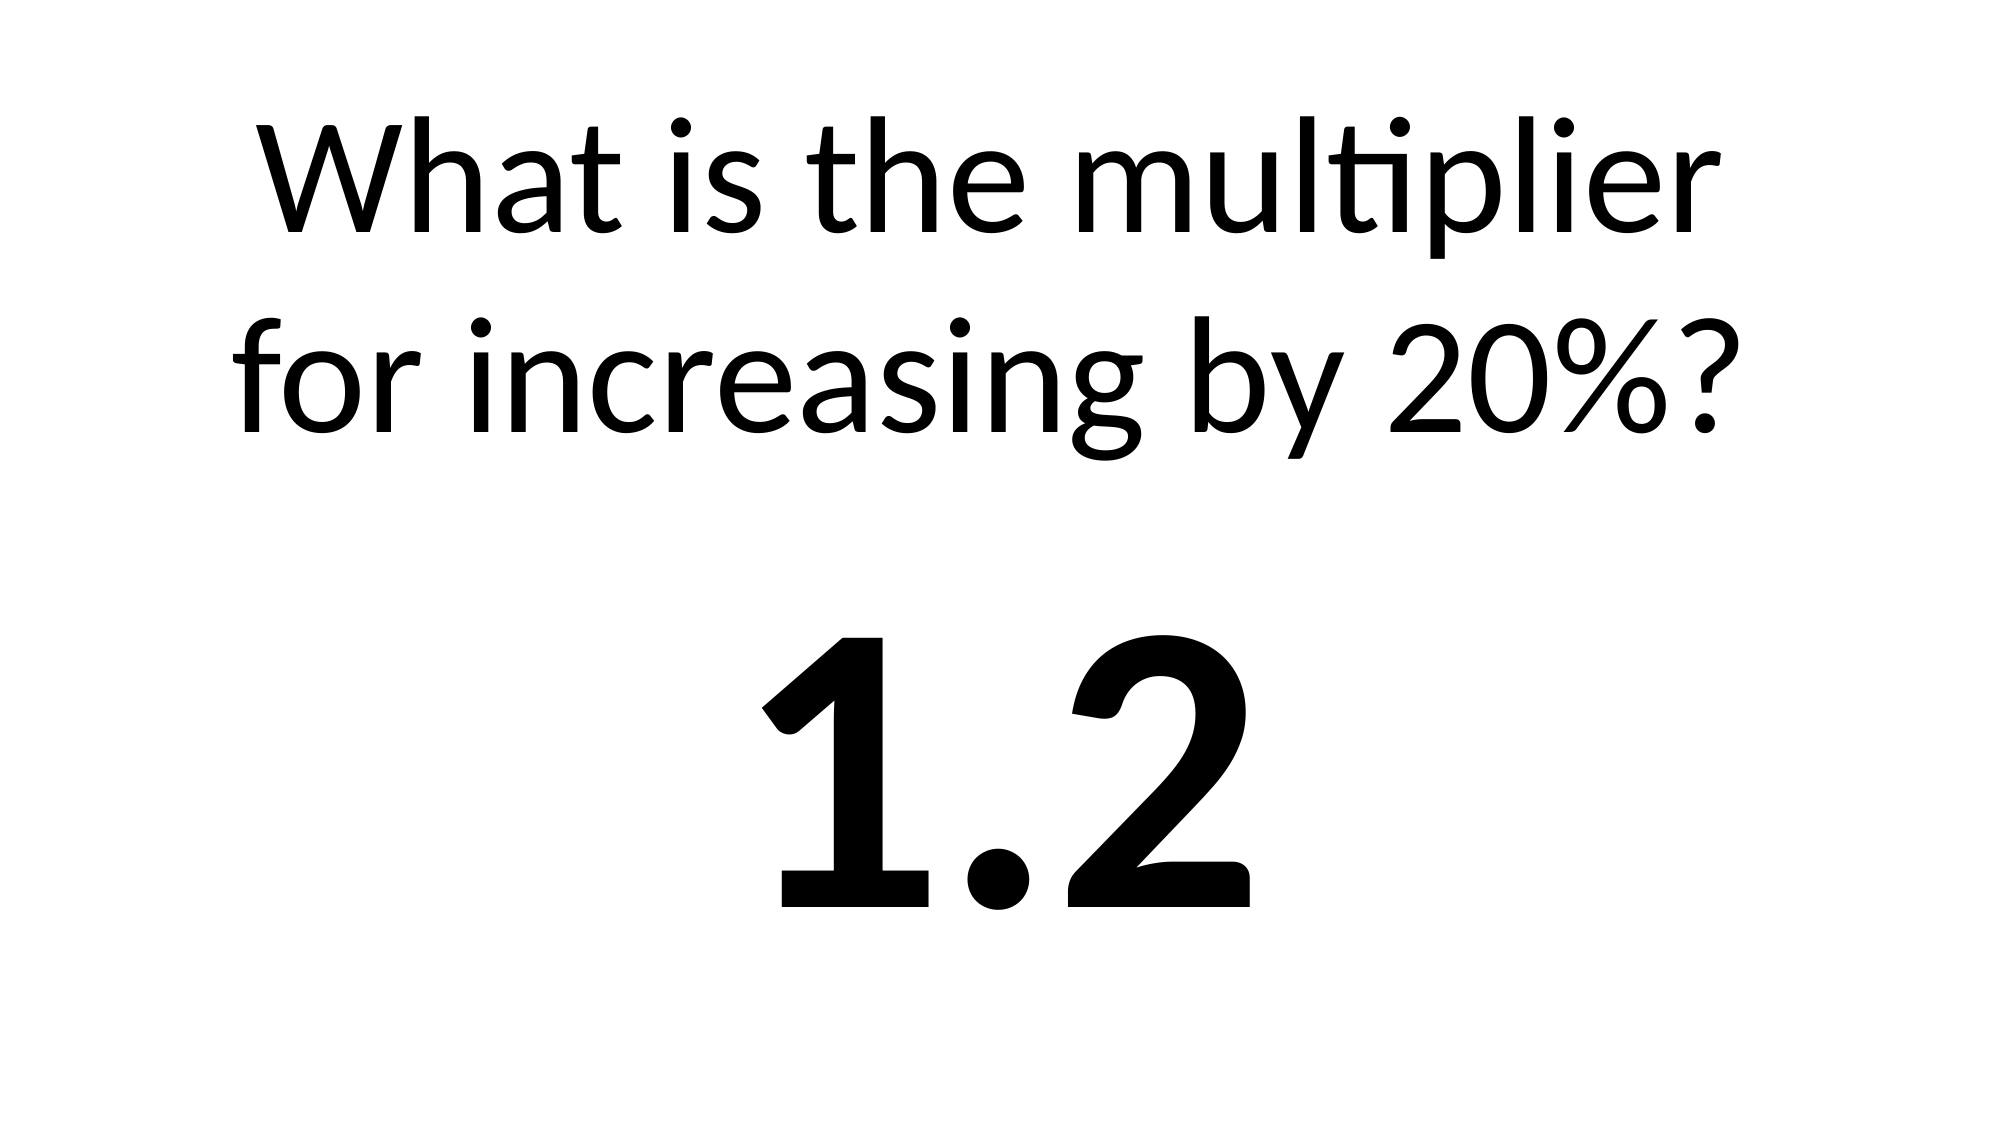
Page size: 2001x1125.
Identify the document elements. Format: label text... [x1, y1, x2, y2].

text_box 1.2 [613, 485, 1386, 998]
text_box What is the multiplier for increasing by 20%? [39, 58, 1980, 474]
